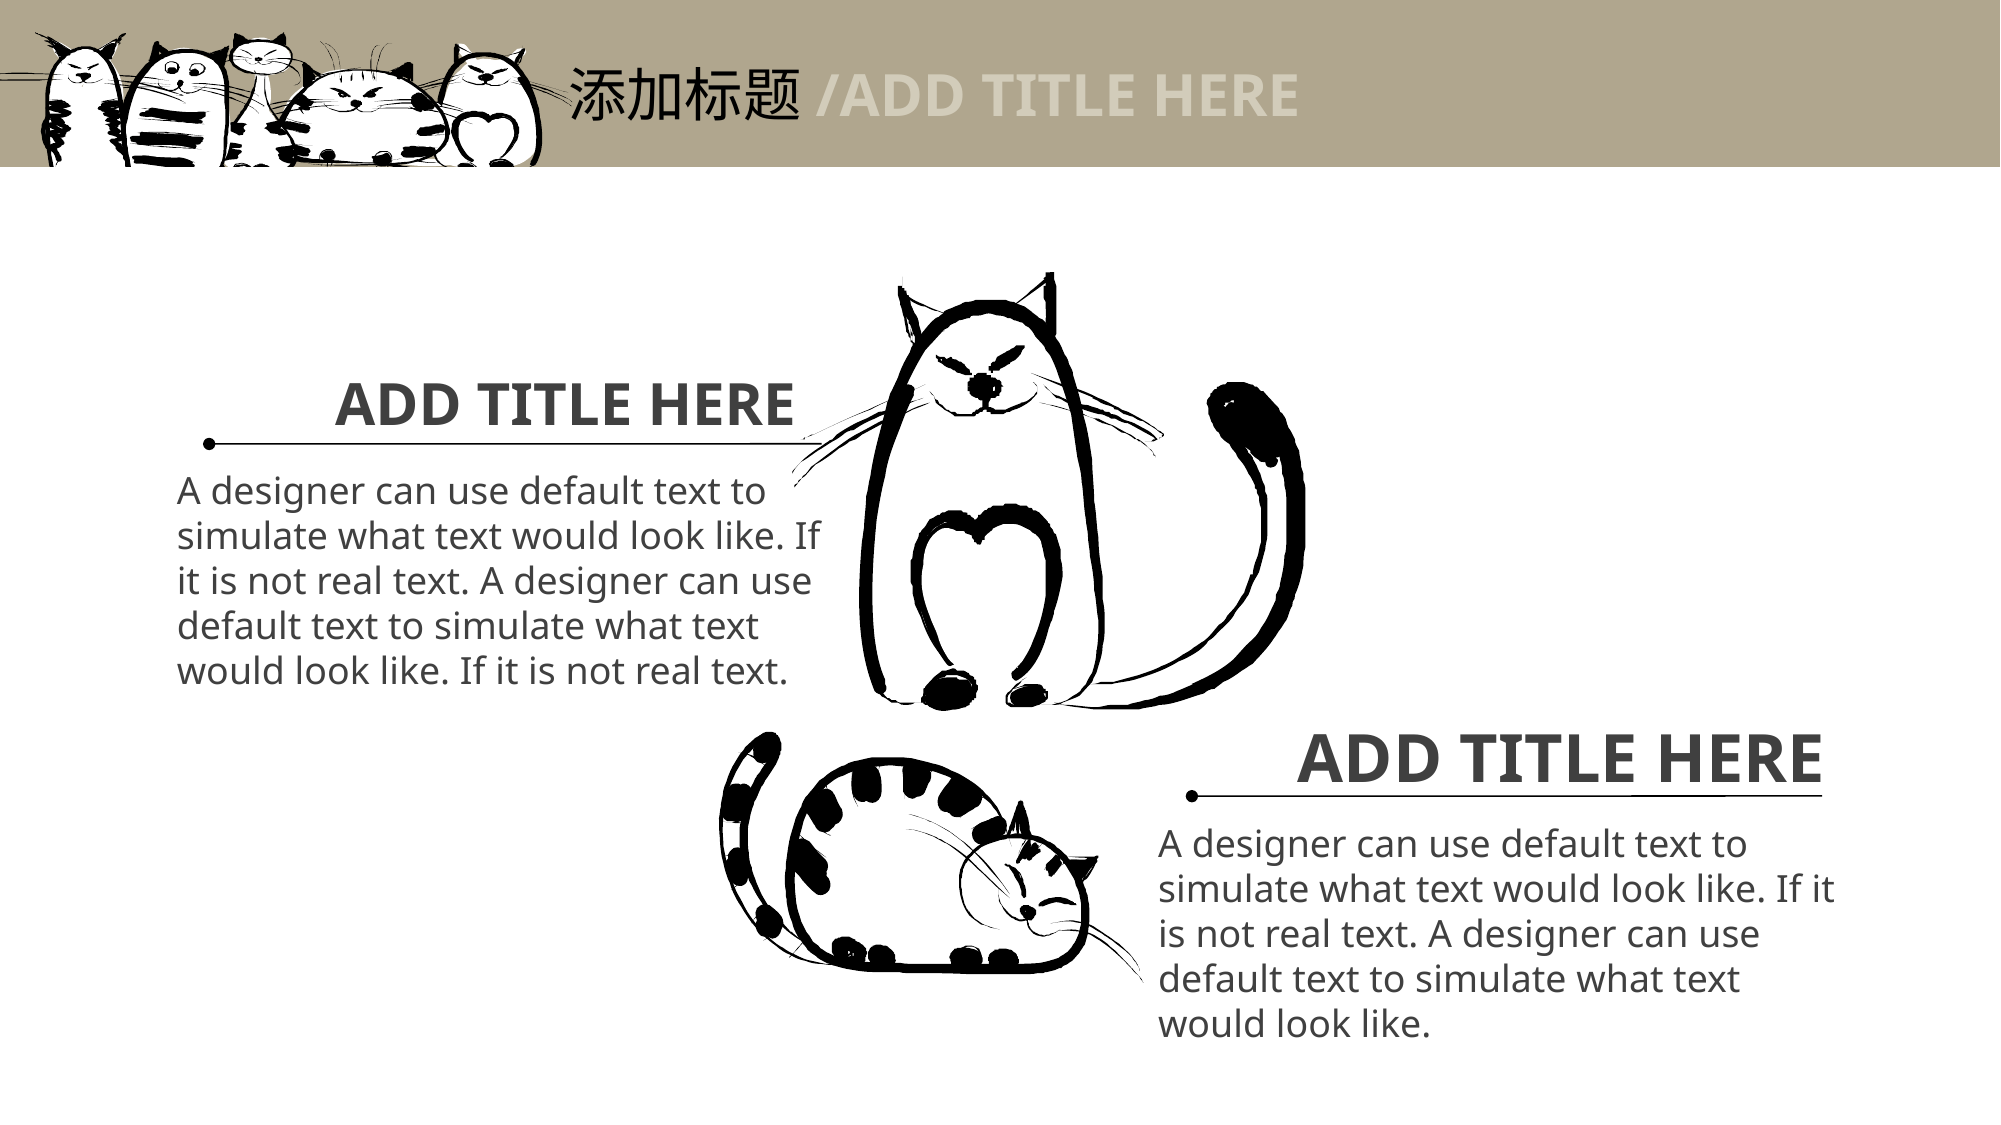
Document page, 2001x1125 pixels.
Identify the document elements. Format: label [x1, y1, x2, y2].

text_box [1143, 708, 1866, 1010]
text_box [162, 359, 792, 703]
text_box [0, 0, 2000, 167]
picture [792, 271, 1306, 712]
picture [717, 729, 1144, 983]
